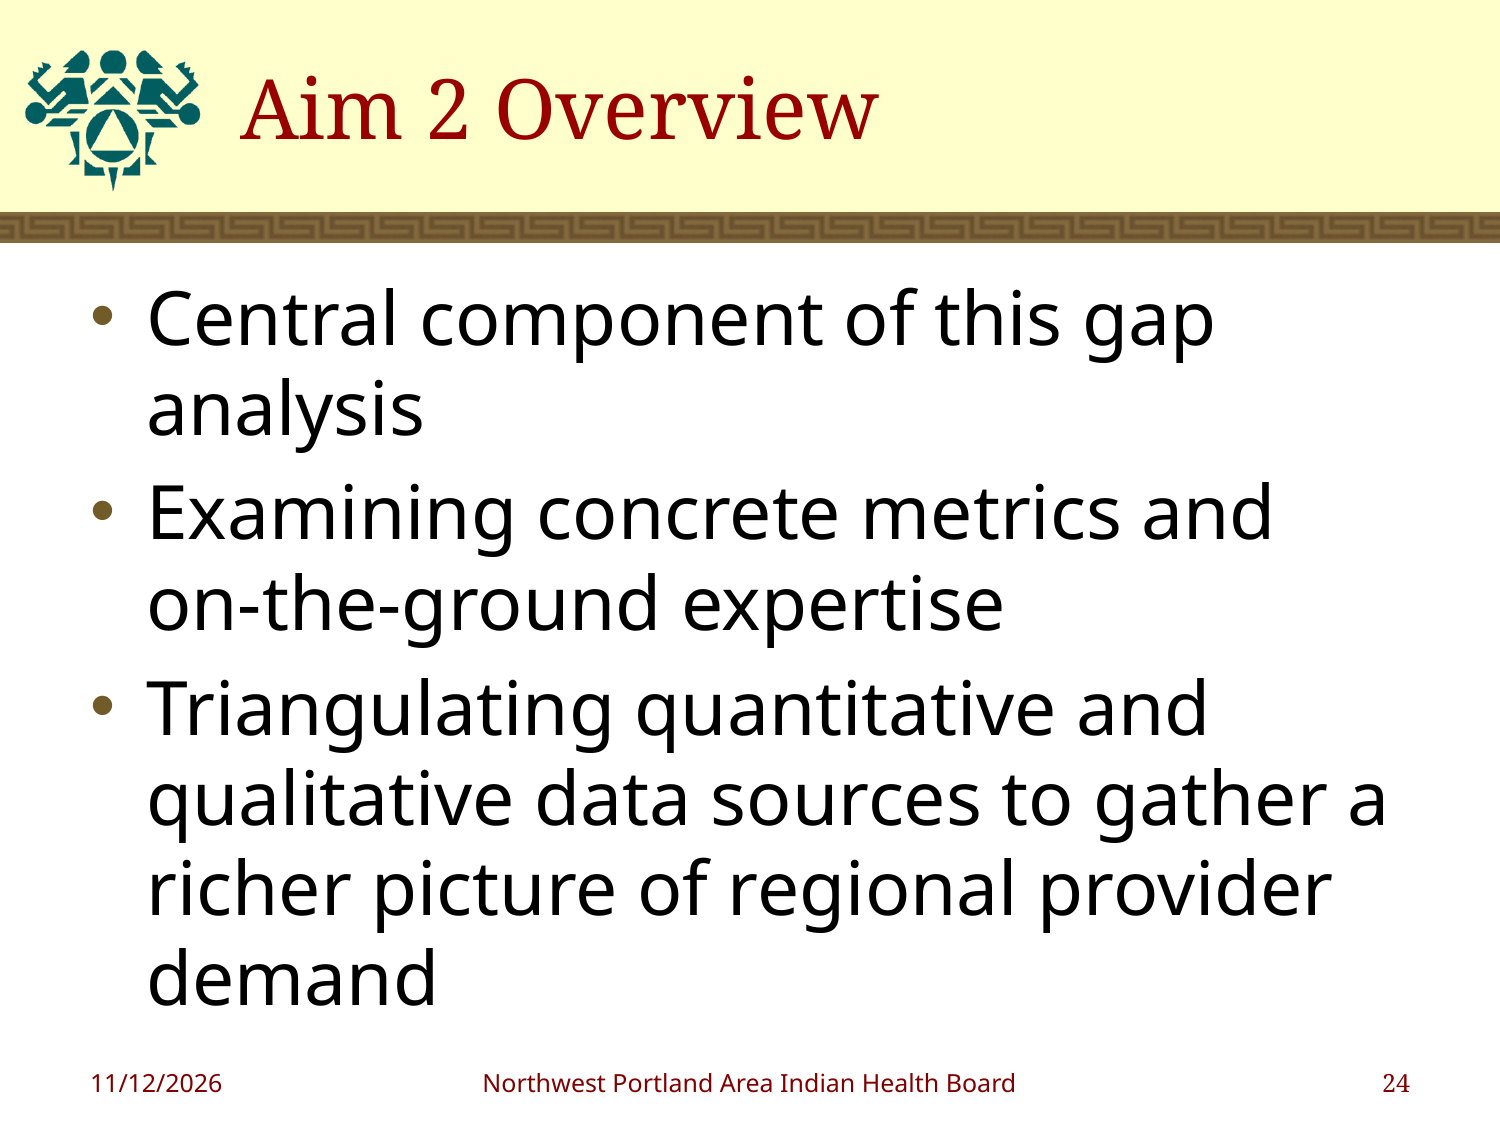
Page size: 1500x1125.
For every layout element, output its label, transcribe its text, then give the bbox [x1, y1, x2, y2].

picture [0, 212, 1500, 243]
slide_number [74, 1059, 426, 1125]
list Central component of this gap analysis Examining concrete metrics and on-the-ground expertise Triangulating quantitative and qualitative data sources to gather a richer picture of regional provider demand [75, 262, 1425, 1038]
footer Northwest Portland Area Indian Health Board [437, 1059, 1063, 1125]
title Aim 2 Overview [224, 12, 1426, 201]
slide_number 24 [1074, 1059, 1426, 1125]
picture [12, 37, 213, 206]
